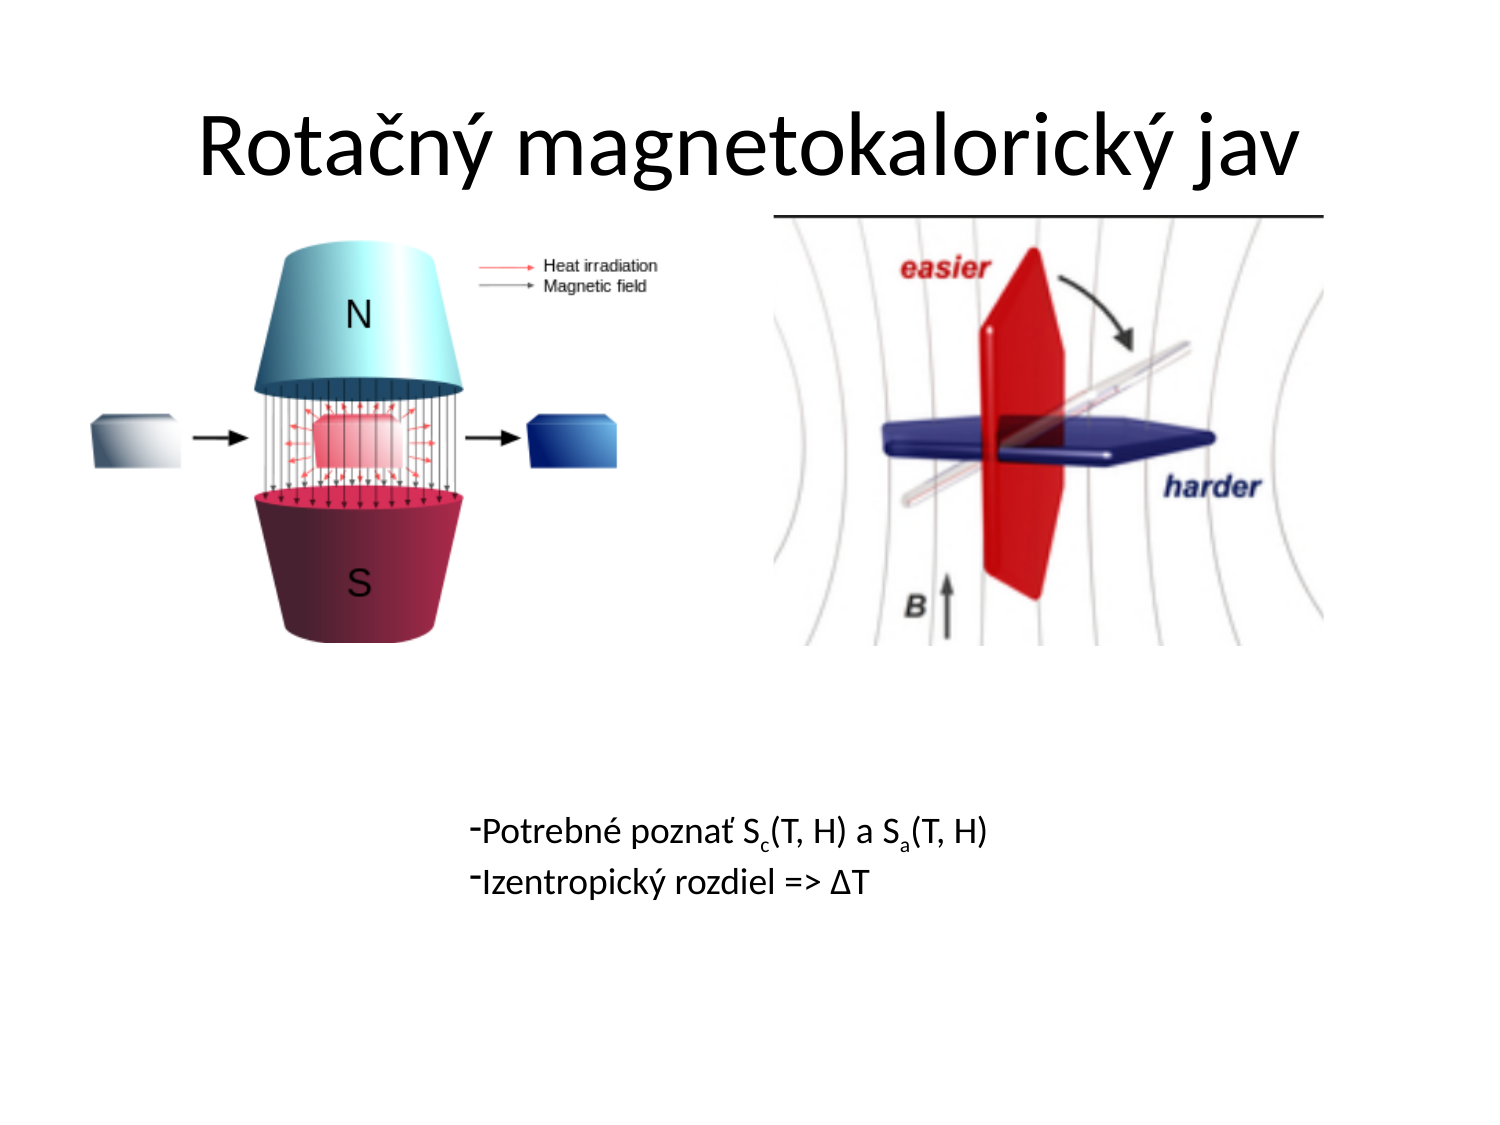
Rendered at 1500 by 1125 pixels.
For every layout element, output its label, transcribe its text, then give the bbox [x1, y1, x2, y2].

title Rotačný magnetokalorický jav [75, 45, 1425, 233]
text_box Potrebné poznať Sc(T, H) a Sa(T, H) Izentropický rozdiel => ΔT [454, 798, 1058, 910]
picture [76, 231, 684, 643]
picture [773, 215, 1324, 646]
